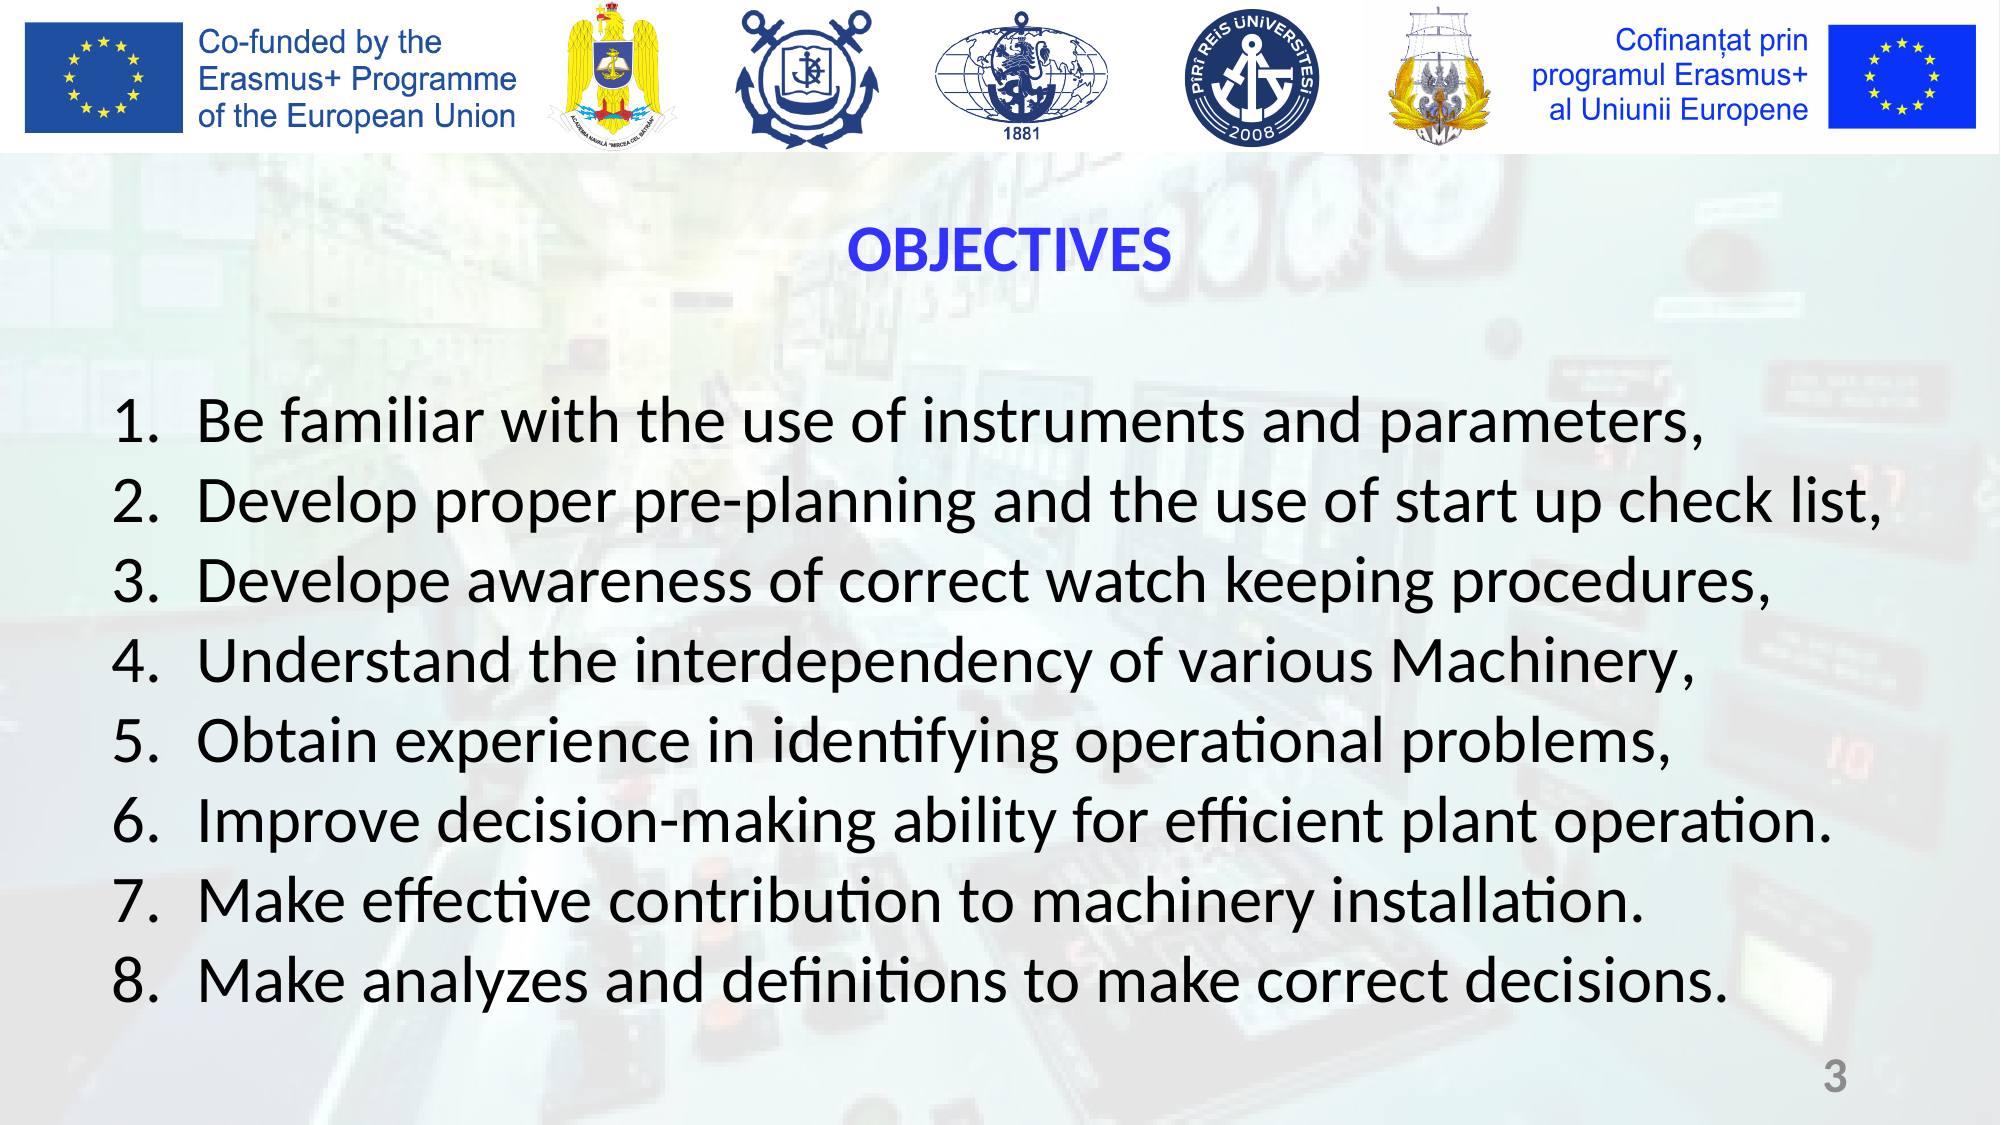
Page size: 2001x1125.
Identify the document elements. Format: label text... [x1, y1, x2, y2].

text_box OBJECTIVES Be familiar with the use of instruments and parameters, Develop proper pre-planning and the use of start up check list, Develope awareness of correct watch keeping procedures, Understand the interdependency of various Machinery, Obtain experience in identifying operational problems, Improve decision-making ability for efficient plant operation. Make effective contribution to machinery installation. Make analyzes and definitions to make correct decisions. [97, 186, 1924, 1023]
slide_number 3 [1412, 1042, 1863, 1103]
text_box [0, 0, 1999, 167]
